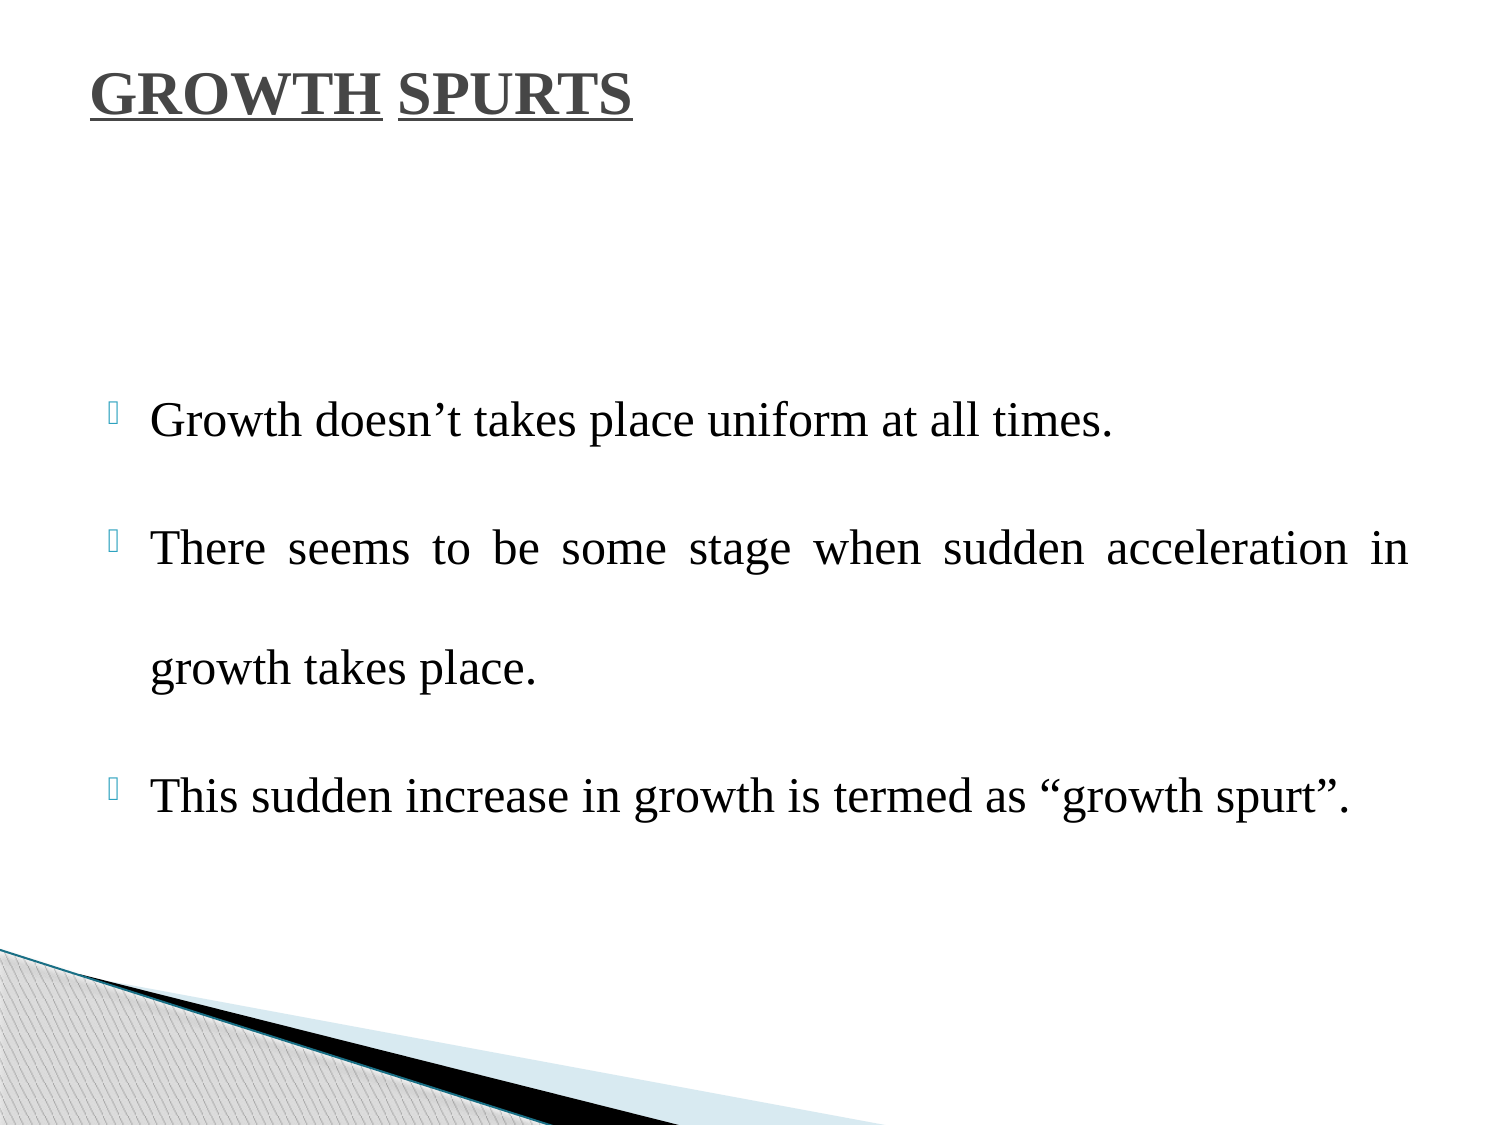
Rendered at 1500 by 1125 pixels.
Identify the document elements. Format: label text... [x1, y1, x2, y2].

title GROWTH SPURTS [75, 45, 1425, 233]
list Growth doesn’t takes place uniform at all times. There seems to be some stage when sudden acceleration in growth takes place. This sudden increase in growth is termed as “growth spurt”. [75, 243, 1425, 986]
